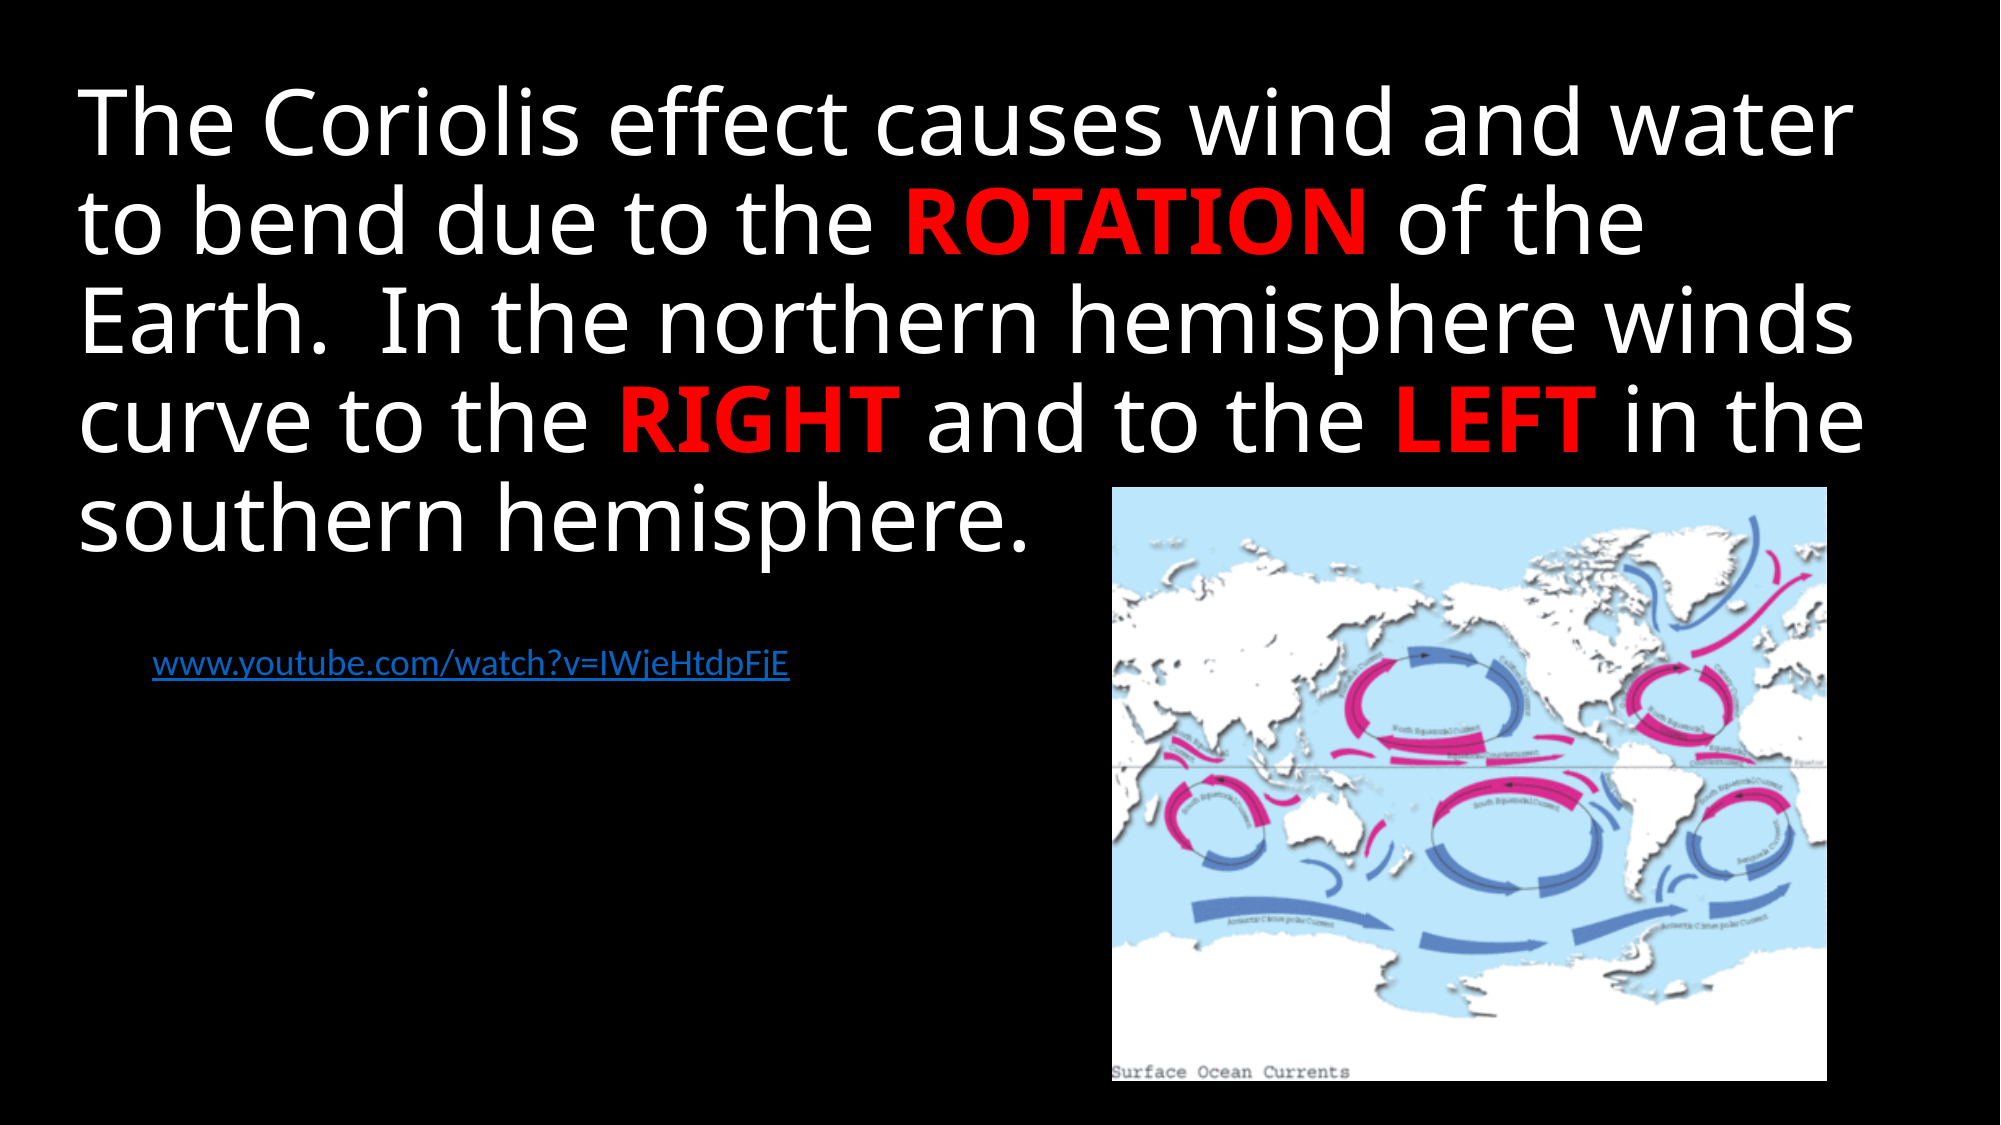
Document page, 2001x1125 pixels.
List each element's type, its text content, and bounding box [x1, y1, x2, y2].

text_box www.youtube.com/watch?v=IWjeHtdpFjE [137, 630, 1038, 691]
title The Coriolis effect causes wind and water to bend due to the ROTATION of the Earth. In the northern hemisphere winds curve to the RIGHT and to the LEFT in the southern hemisphere. [62, 59, 1900, 588]
picture [1112, 487, 1827, 1081]
